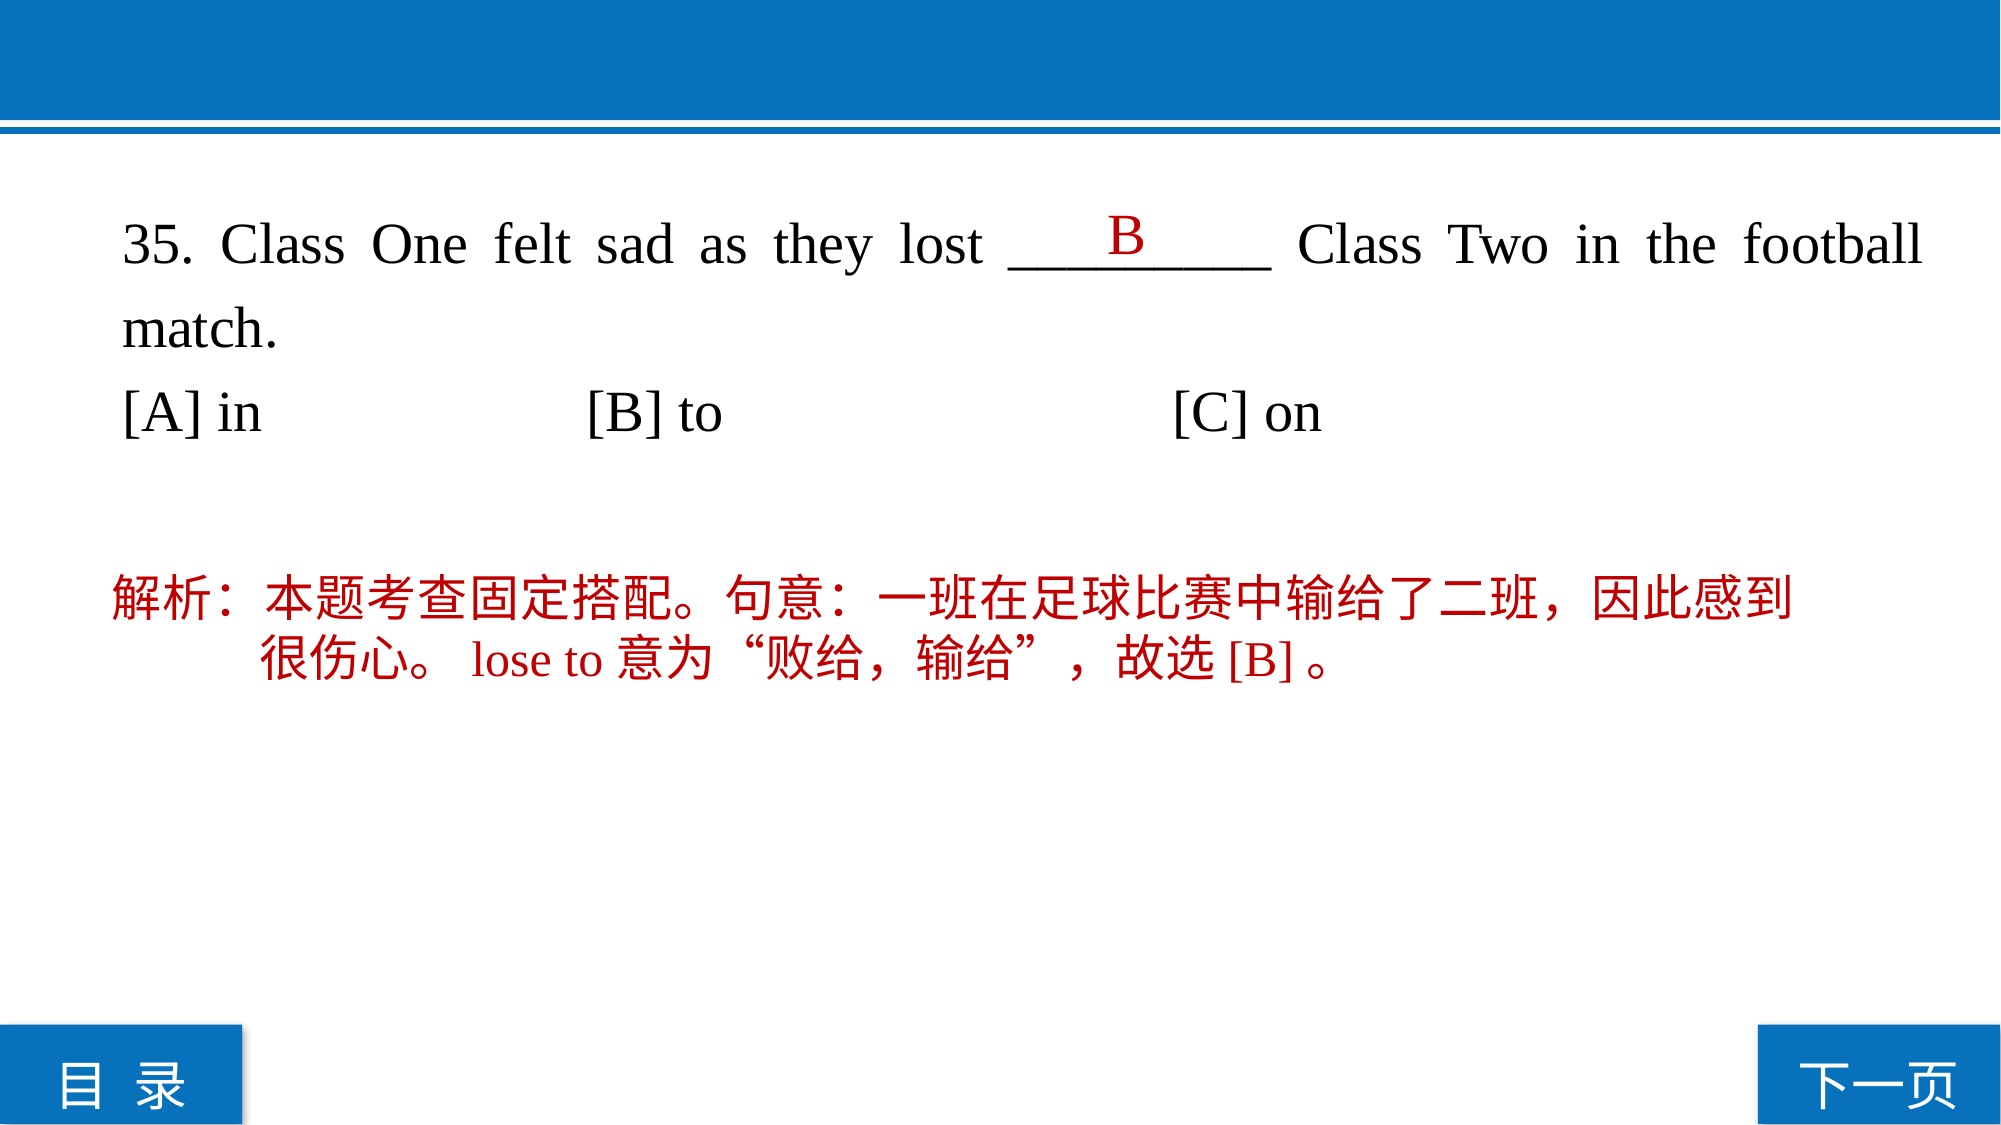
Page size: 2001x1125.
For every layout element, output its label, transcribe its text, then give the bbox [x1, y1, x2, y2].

text_box B [1052, 188, 1186, 274]
text_box 解析：本题考查固定搭配。句意：一班在足球比赛中输给了二班，因此感到很伤心。lose to意为“败给，输给”，故选[B]。 [96, 558, 1811, 694]
text_box 35. Class One felt sad as they lost _________ Class Two in the football match. [A] in [B] to [C] on [107, 183, 1941, 451]
